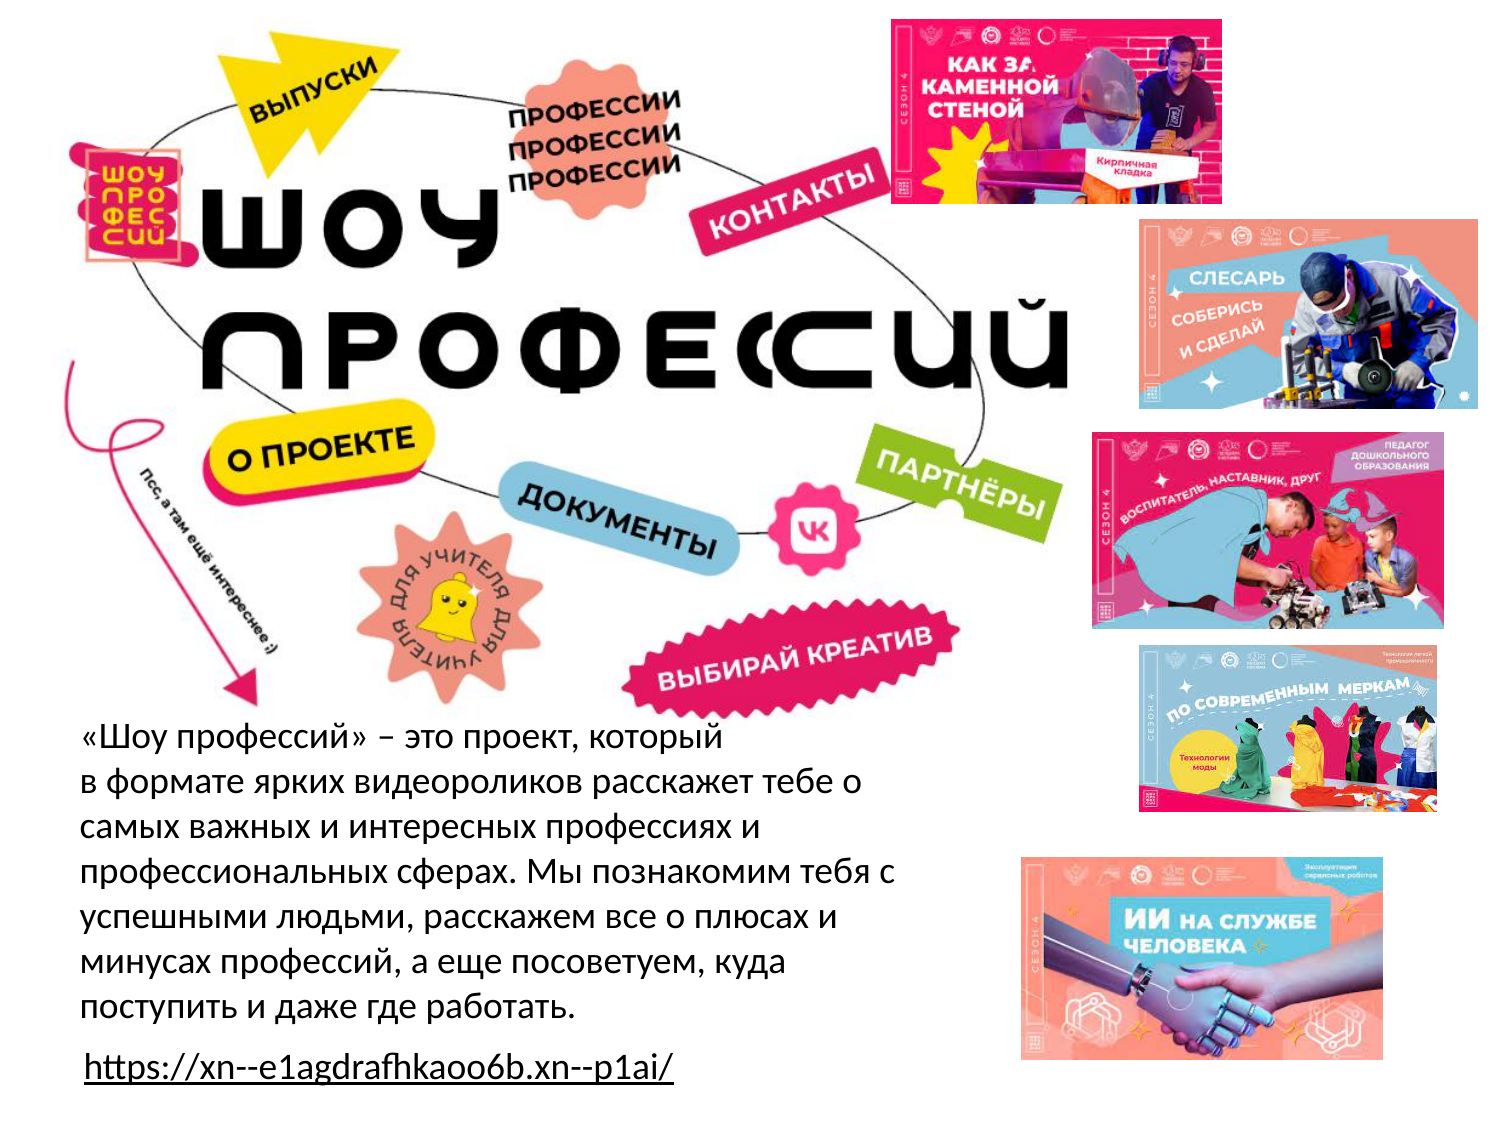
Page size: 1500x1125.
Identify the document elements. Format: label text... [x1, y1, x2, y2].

picture [1139, 644, 1437, 812]
picture [1139, 219, 1478, 410]
text_box «Шоу профессий» – это проект, который в формате ярких видеороликов расскажет тебе о самых важных и интересных профессиях и профессиональных сферах. Мы познакомим тебя с успешными людьми, расскажем все о плюсах и минусах профессий, а еще посоветуем, куда поступить и даже где работать. [64, 796, 928, 1034]
text_box https://xn--e1agdrafhkaoo6b.xn--p1ai/ [68, 1034, 697, 1095]
picture [0, 0, 1444, 787]
picture [1021, 857, 1383, 1061]
